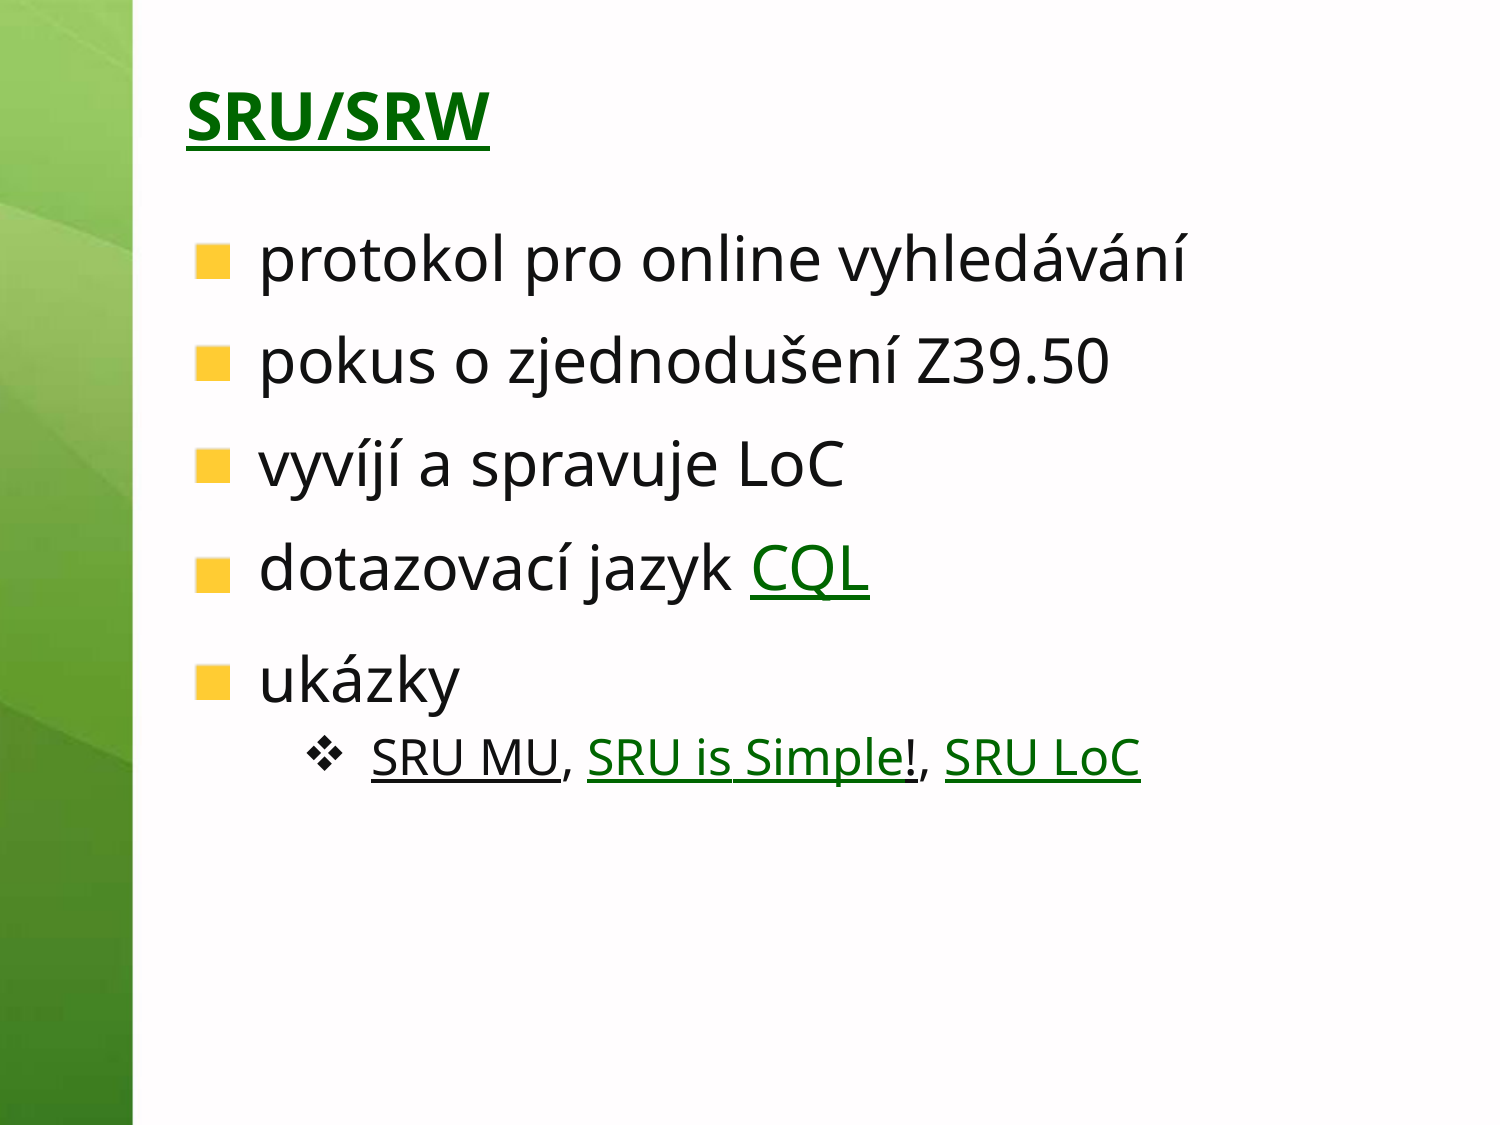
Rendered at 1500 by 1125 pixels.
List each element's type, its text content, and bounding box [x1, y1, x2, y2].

title SRU/SRW [171, 77, 1447, 161]
picture [0, 0, 1500, 1125]
list protokol pro online vyhledávání pokus o zjednodušení Z39.50 vyvíjí a spravuje LoC dotazovací jazyk CQL ukázky SRU MU, SRU is Simple!, SRU LoC [171, 196, 1447, 1094]
